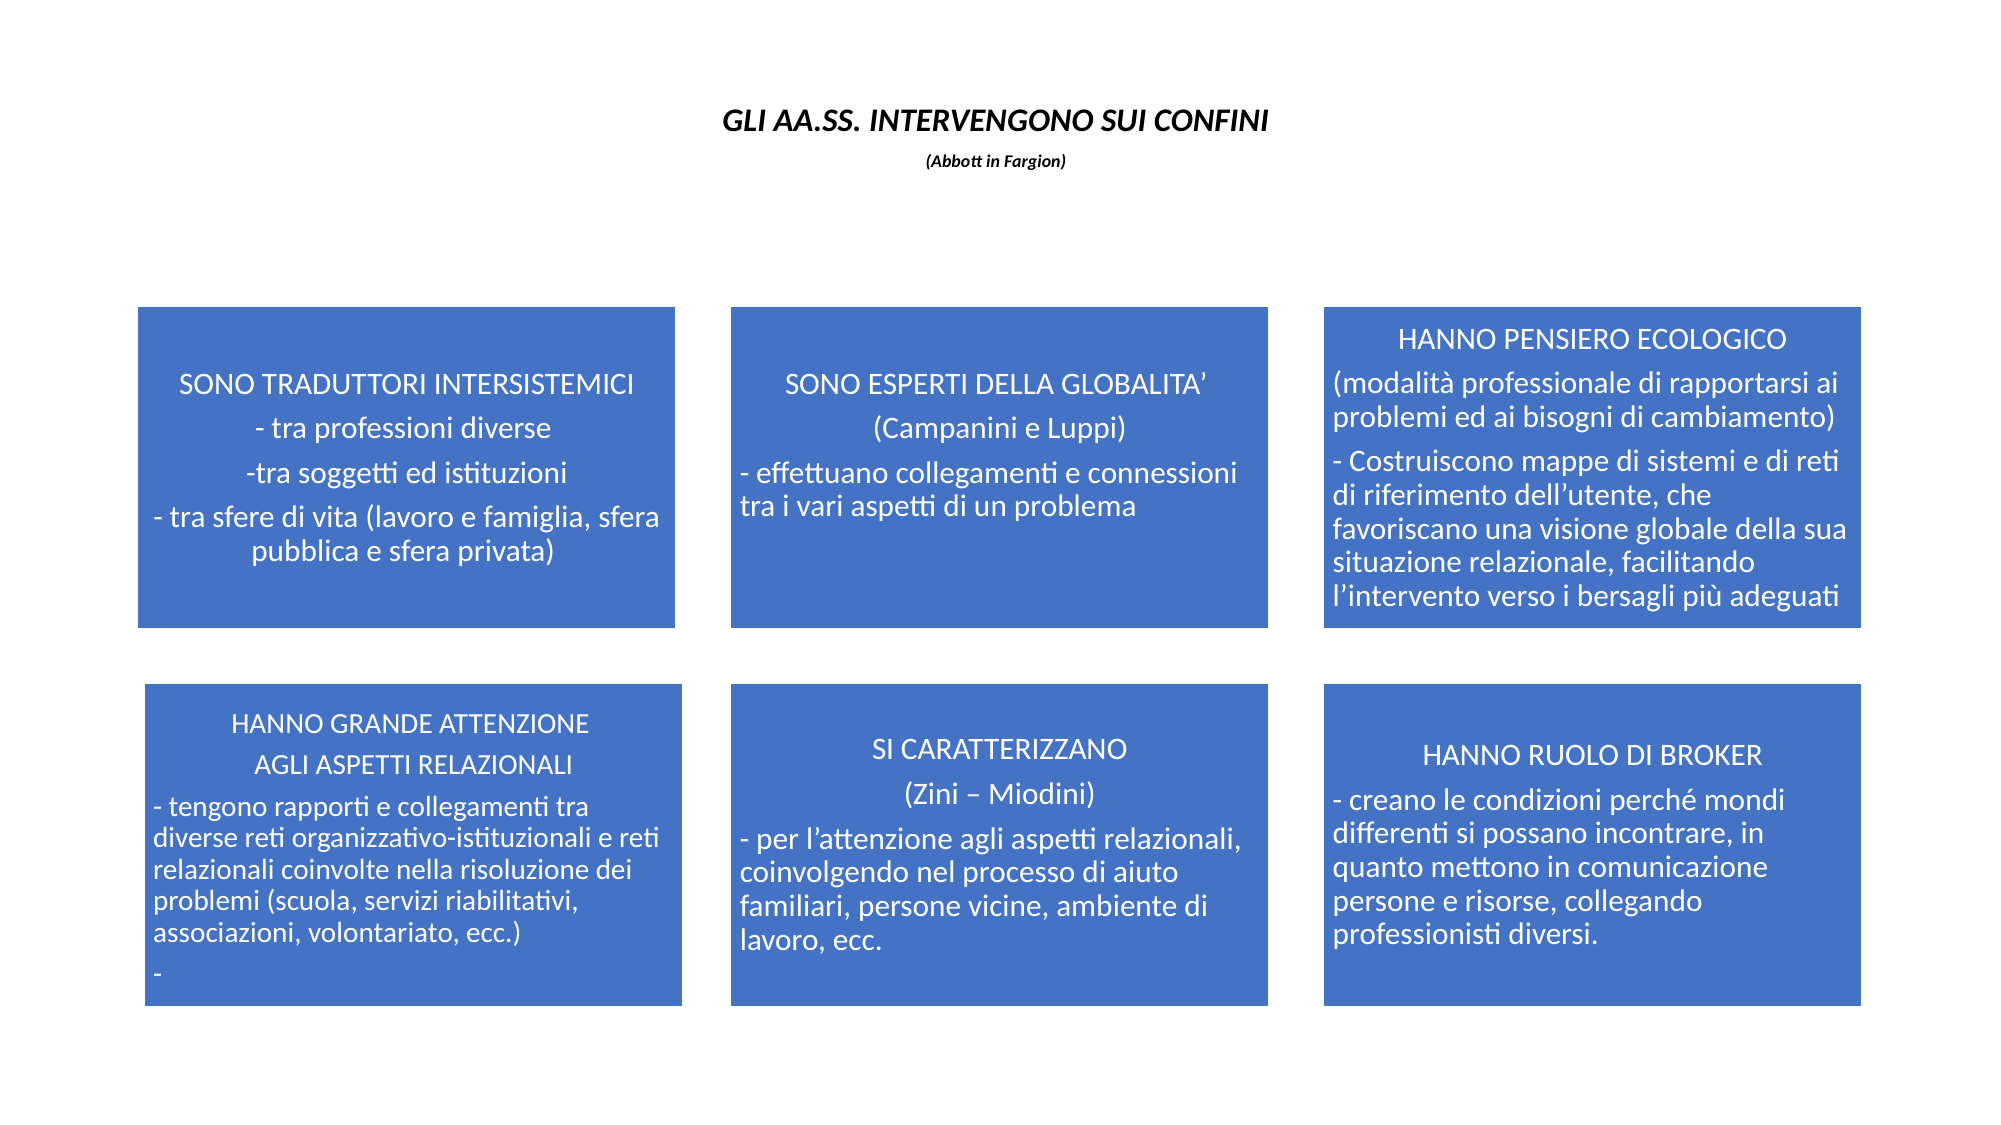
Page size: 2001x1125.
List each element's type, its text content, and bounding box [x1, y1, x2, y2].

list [137, 299, 1863, 1014]
title GLI AA.SS. INTERVENGONO SUI CONFINI (Abbott in Fargion) [137, 59, 1863, 222]
